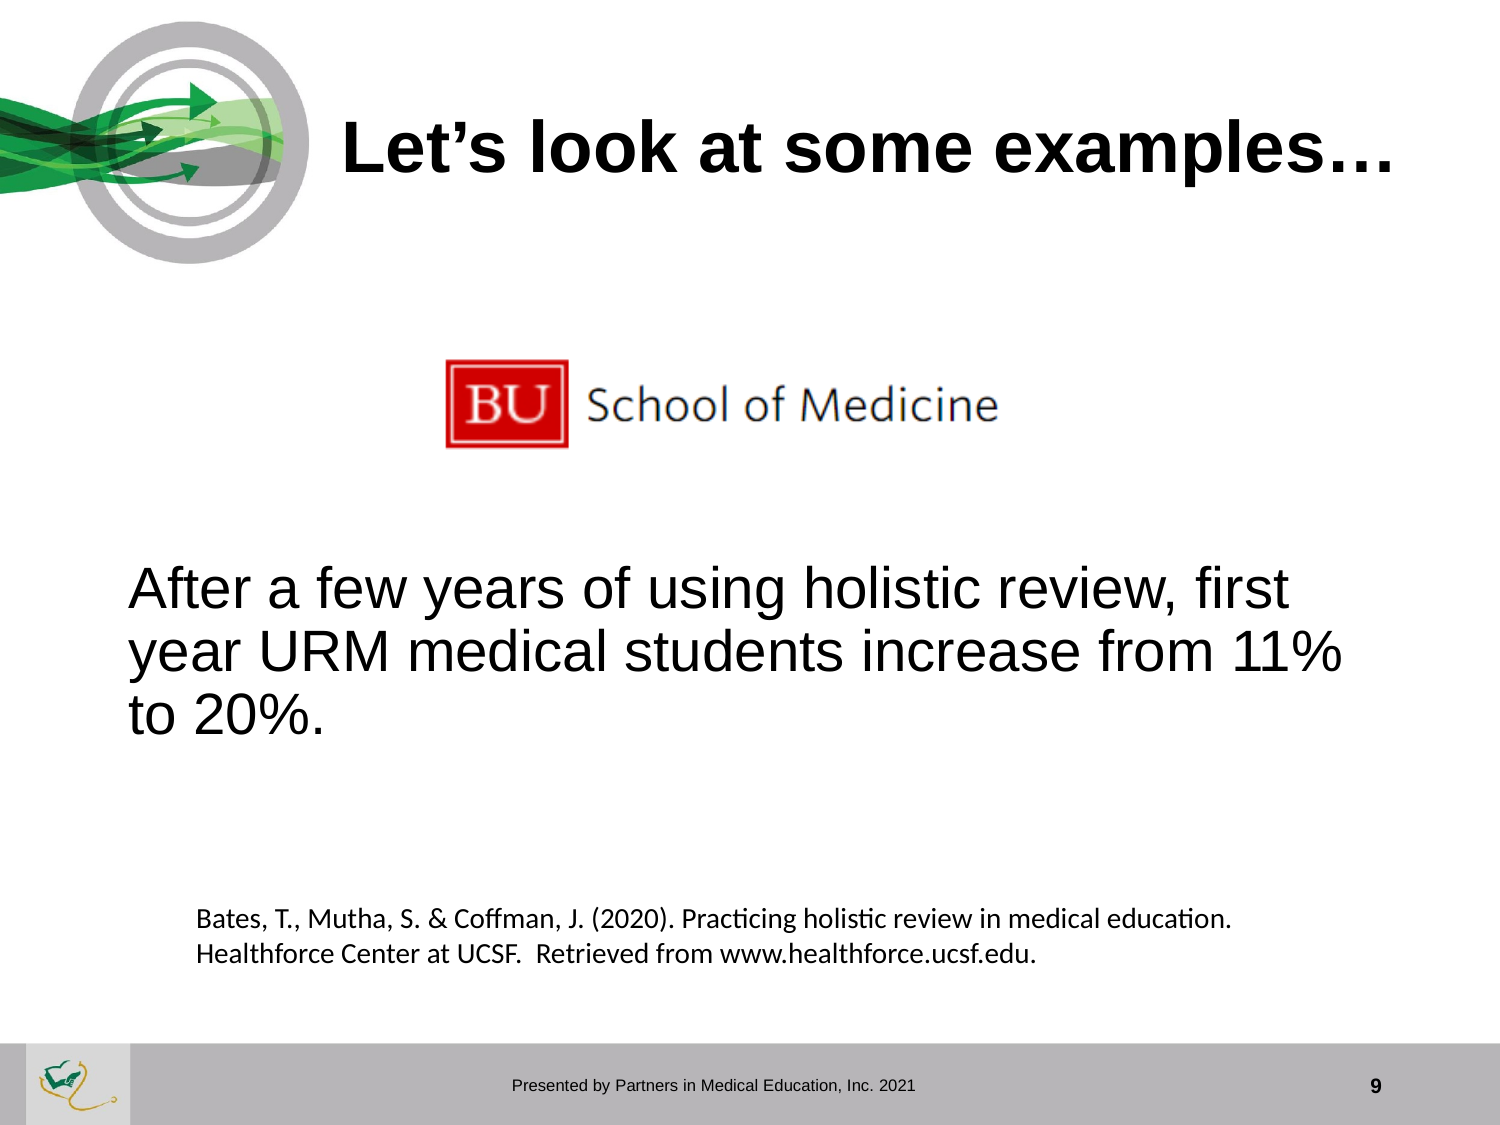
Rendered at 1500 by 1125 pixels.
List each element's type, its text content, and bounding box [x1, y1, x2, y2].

slide_number 9 [1059, 1055, 1397, 1116]
picture [0, 0, 1500, 1125]
footer Presented by Partners in Medical Education, Inc. 2021 [496, 1055, 1004, 1116]
text_box Bates, T., Mutha, S. & Coffman, J. (2020). Practicing holistic review in medical education. Healthforce Center at UCSF. Retrieved from www.healthforce.ucsf.edu. [181, 892, 1374, 1012]
list After a few years of using holistic review, first year URM medical students increase from 11% to 20%. [103, 285, 1397, 1014]
title Let’s look at some examples… [326, 40, 1435, 258]
